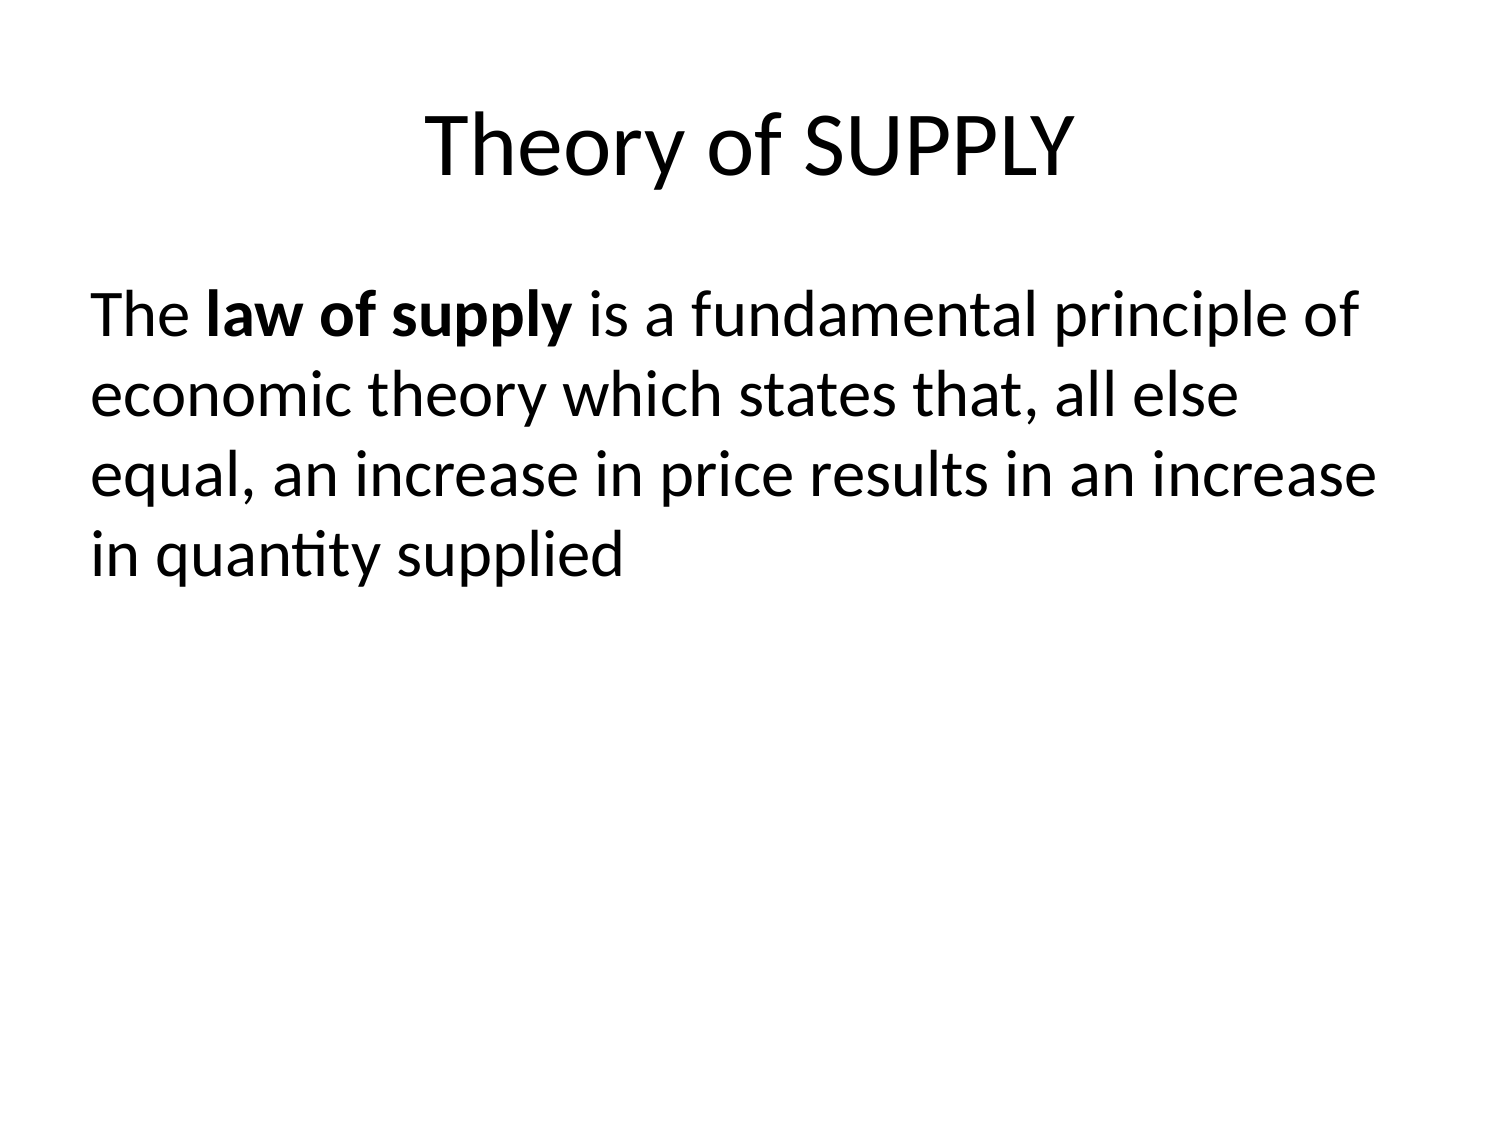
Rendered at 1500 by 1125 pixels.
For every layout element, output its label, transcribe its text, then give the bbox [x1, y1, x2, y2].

list The law of supply is a fundamental principle of economic theory which states that, all else equal, an increase in price results in an increase in quantity supplied [75, 262, 1425, 1005]
title Theory of SUPPLY [75, 45, 1425, 233]
